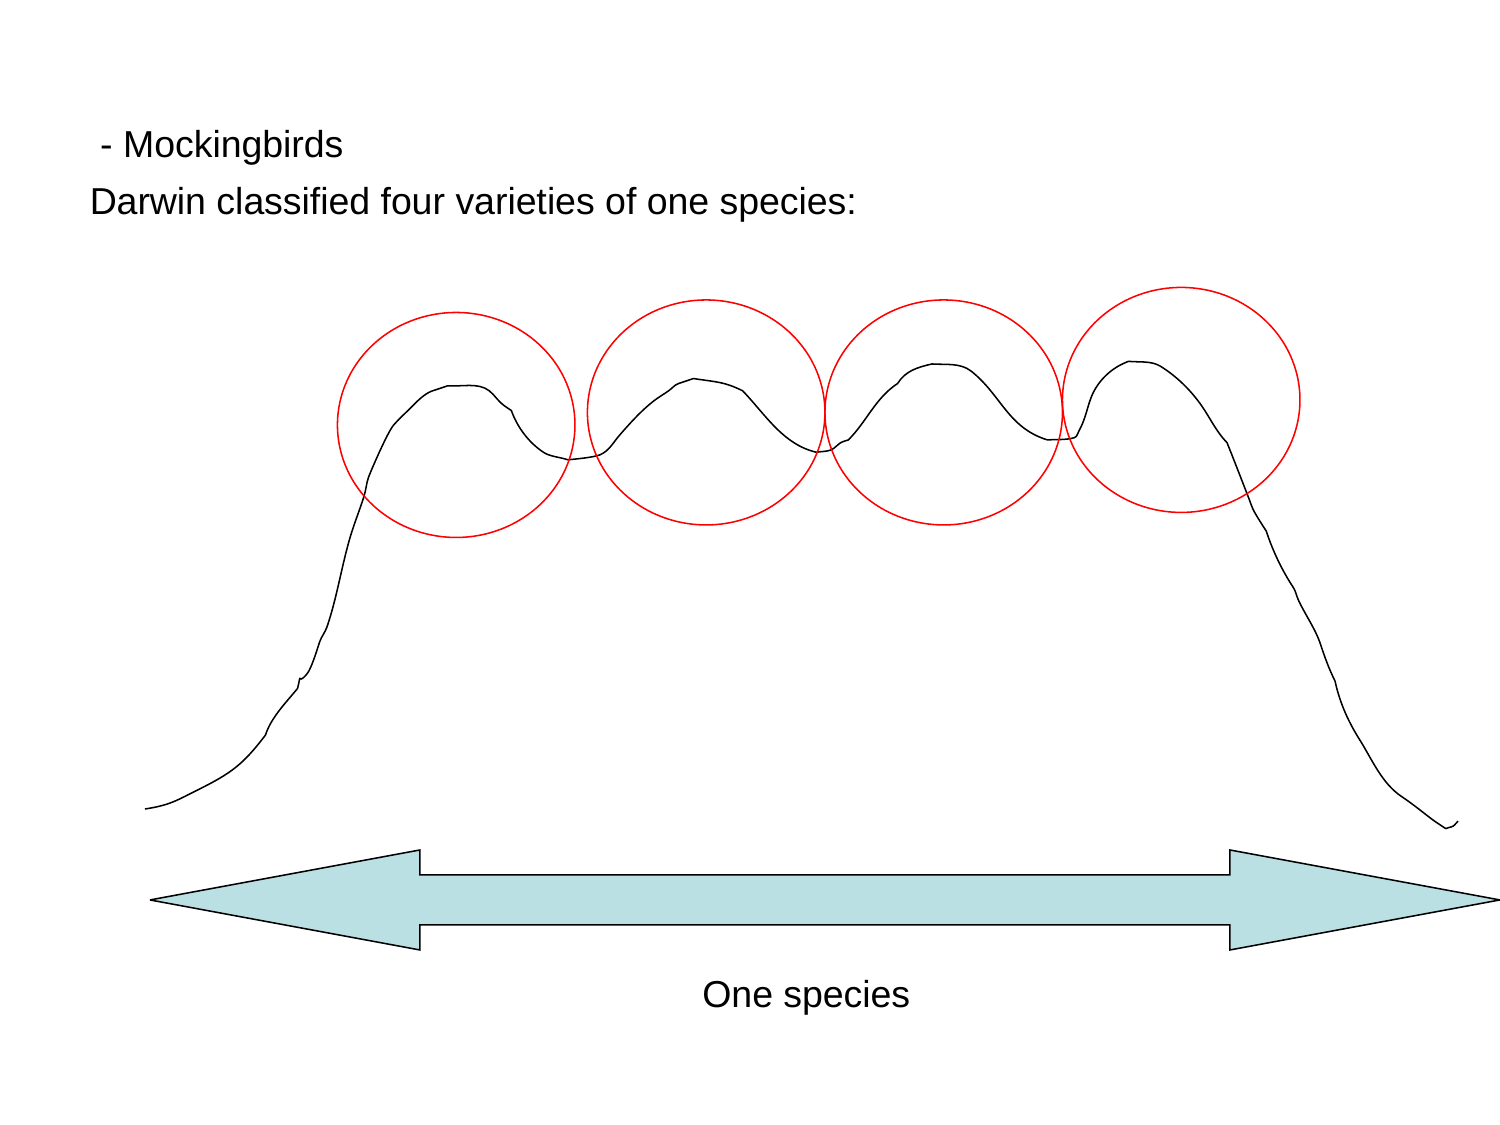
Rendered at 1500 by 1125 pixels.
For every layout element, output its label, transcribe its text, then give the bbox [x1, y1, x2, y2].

text_box [824, 299, 1063, 525]
text_box [149, 849, 1500, 950]
text_box One species [687, 962, 1025, 1023]
text_box - Mockingbirds Darwin classified four varieties of one species: [75, 112, 1250, 230]
text_box [1062, 287, 1300, 513]
text_box [337, 312, 575, 538]
text_box [144, 438, 1459, 829]
text_box [587, 299, 825, 525]
